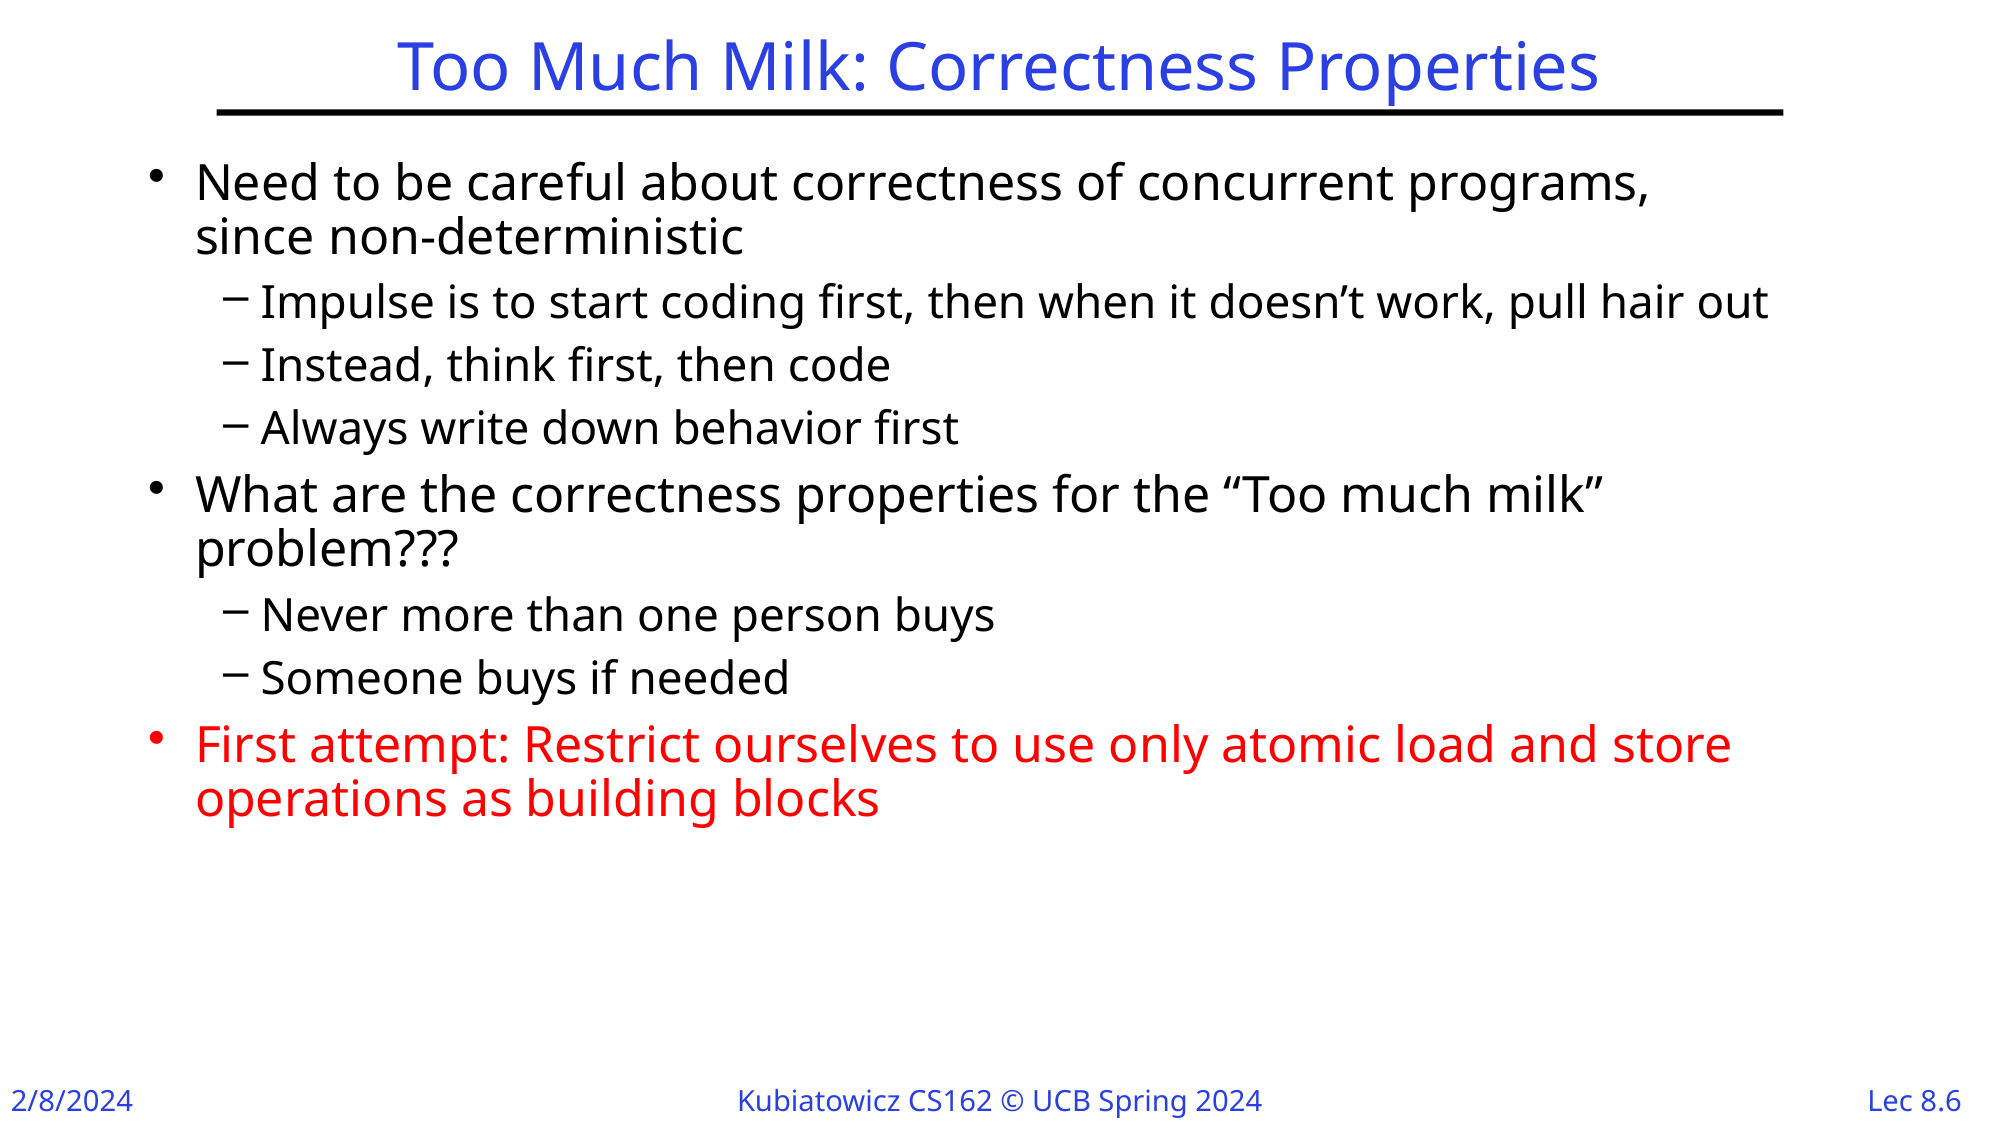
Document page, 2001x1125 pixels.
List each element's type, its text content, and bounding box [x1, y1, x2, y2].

list Need to be careful about correctness of concurrent programs, since non-deterministic Impulse is to start coding first, then when it doesn’t work, pull hair out Instead, think first, then code Always write down behavior first What are the correctness properties for the “Too much milk” problem??? Never more than one person buys Someone buys if needed First attempt: Restrict ourselves to use only atomic load and store operations as building blocks [133, 149, 1800, 988]
title Too Much Milk: Correctness Properties [275, 24, 1725, 113]
